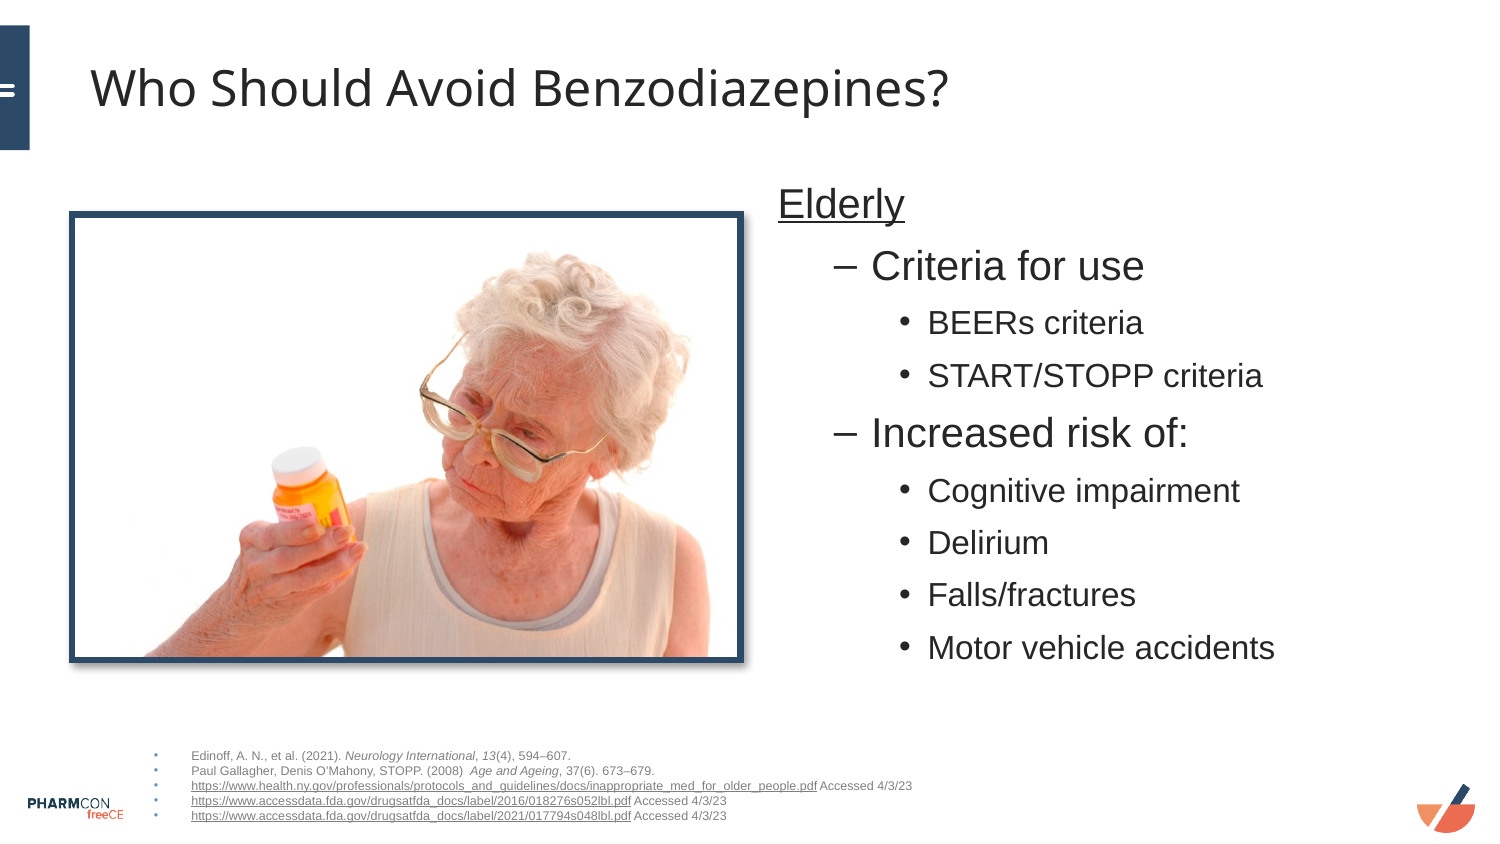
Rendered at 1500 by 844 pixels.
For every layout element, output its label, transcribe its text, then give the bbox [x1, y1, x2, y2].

list Edinoff, A. N., et al. (2021). Neurology International, 13(4), 594–607. Paul Gallagher, Denis O’Mahony, STOPP. (2008) Age and Ageing, 37(6). 673–679. https://www.health.ny.gov/professionals/protocols_and_guidelines/docs/inappropriate_med_for_older_people.pdf Accessed 4/3/23 https://www.accessdata.fda.gov/drugsatfda_docs/label/2016/018276s052lbl.pdf Accessed 4/3/23 https://www.accessdata.fda.gov/drugsatfda_docs/label/2021/017794s048lbl.pdf Accessed 4/3/23 [138, 727, 1407, 831]
picture [28, 798, 123, 819]
list Elderly Criteria for use BEERs criteria START/STOPP criteria Increased risk of: Cognitive impairment Delirium Falls/fractures Motor vehicle accidents [762, 168, 1425, 778]
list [74, 217, 738, 658]
picture [1417, 784, 1475, 833]
title Who Should Avoid Benzodiazepines? [75, 25, 1425, 147]
